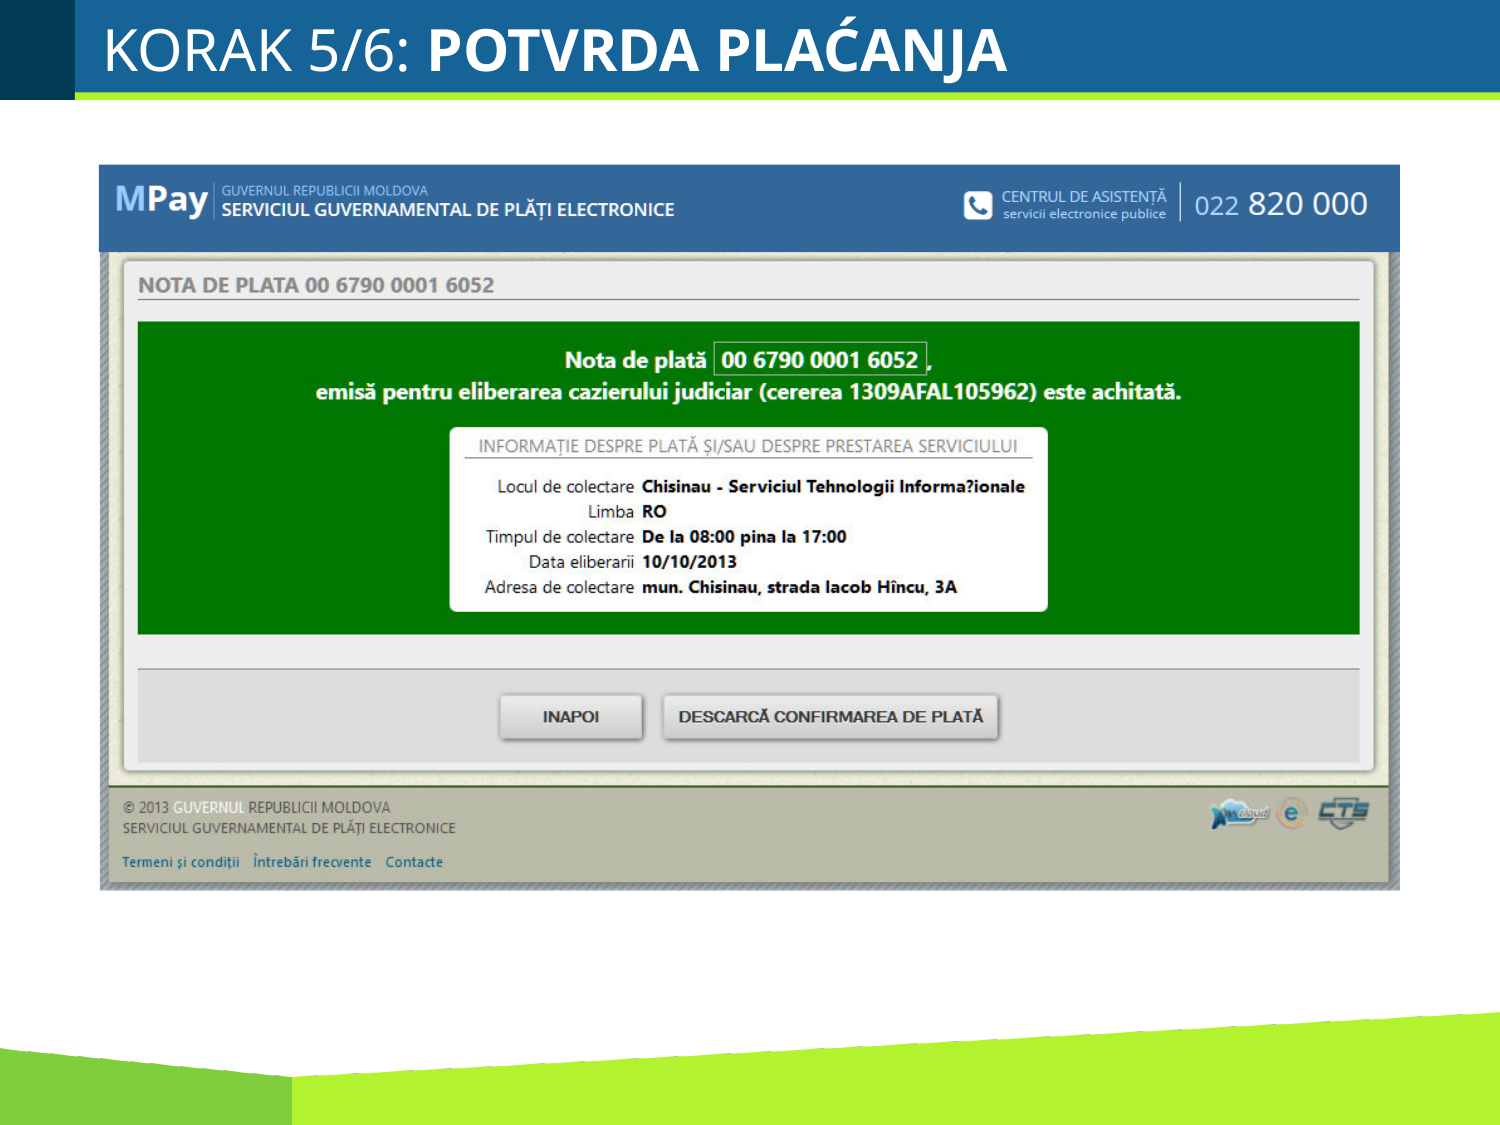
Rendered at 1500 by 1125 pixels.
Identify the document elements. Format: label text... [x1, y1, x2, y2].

picture [0, 1012, 1500, 1125]
title KORAK 5/6: POTVRDA PLAĆANJA [87, 1, 1425, 94]
picture [112, 180, 1383, 228]
picture [99, 251, 1401, 892]
text_box [97, 163, 1402, 253]
